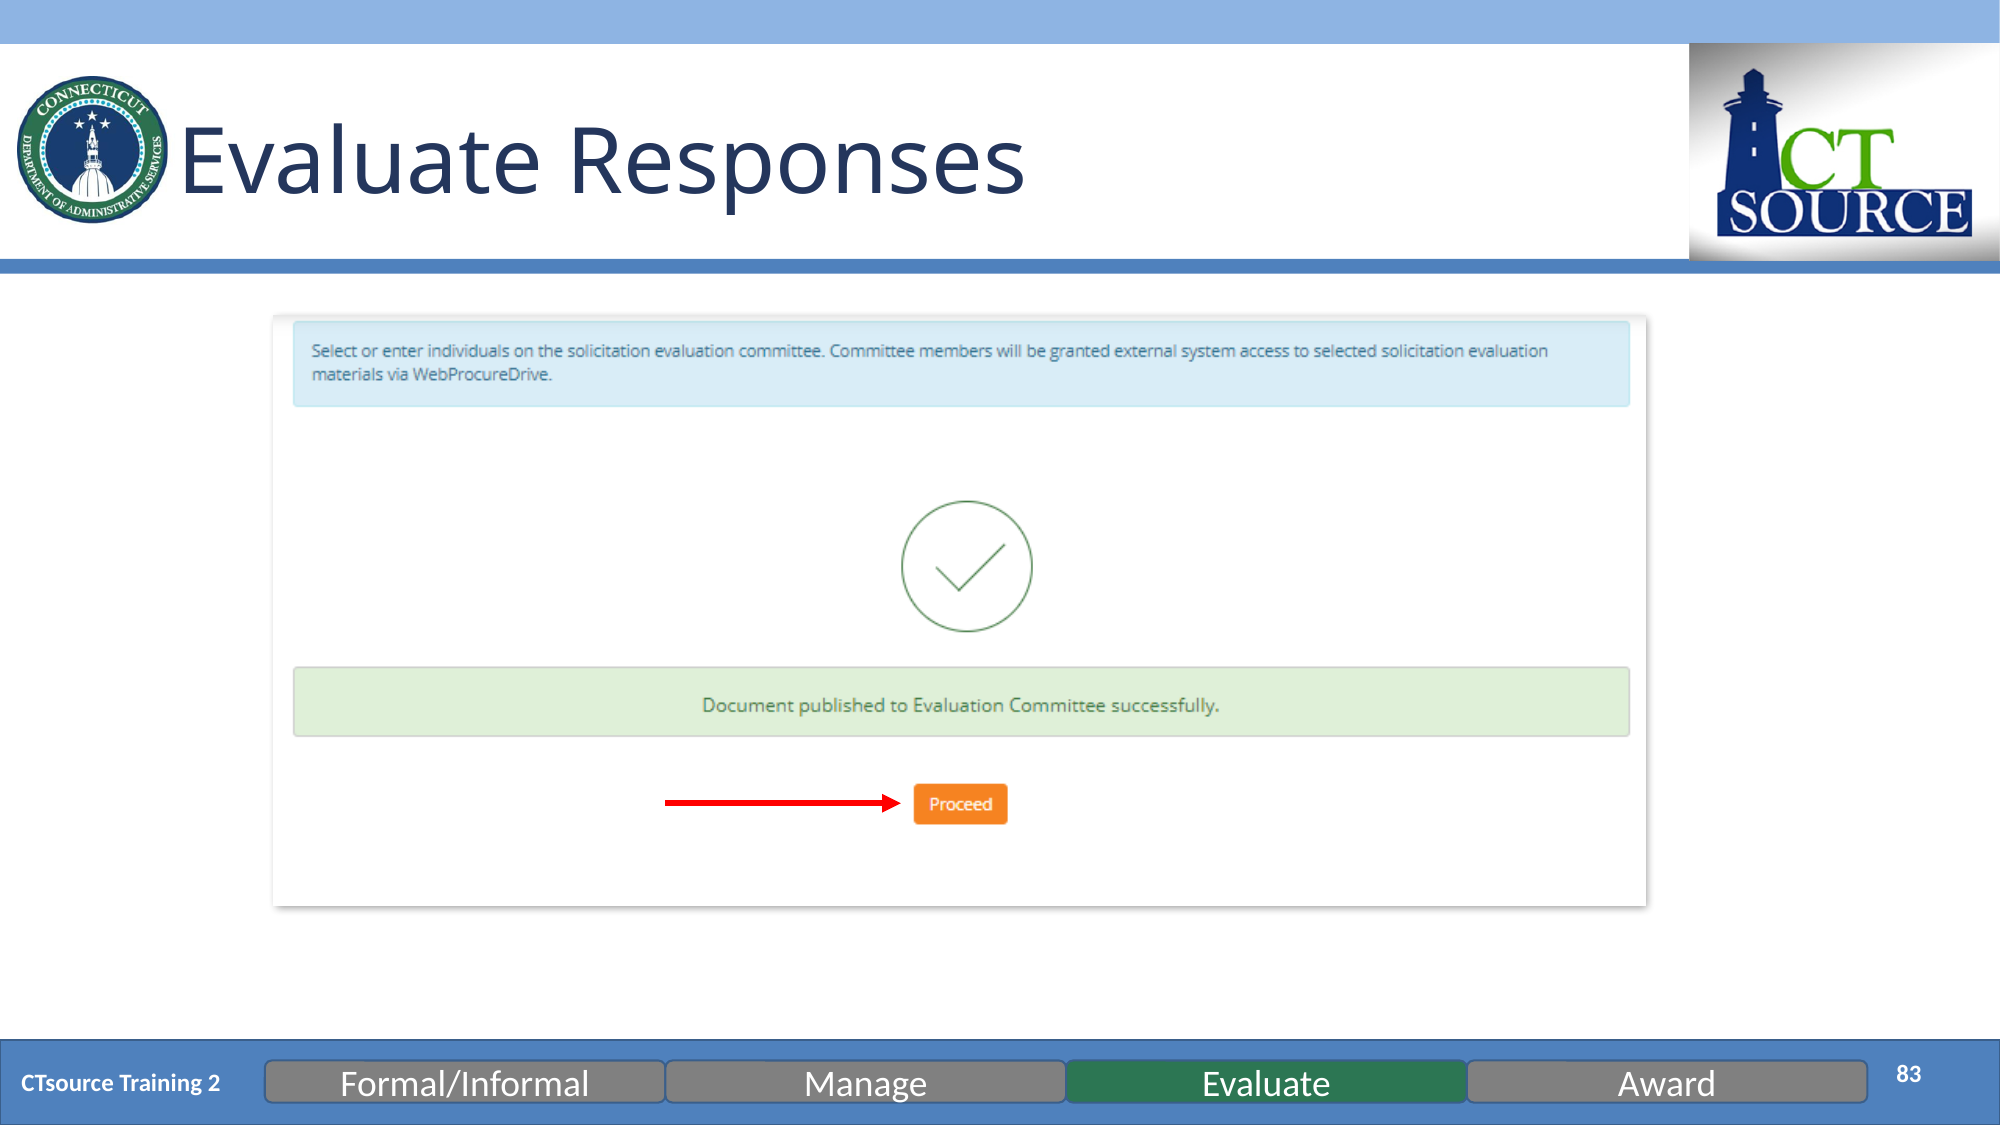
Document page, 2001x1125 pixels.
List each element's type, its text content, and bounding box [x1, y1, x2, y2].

text_box Formal/Informal [263, 1059, 665, 1104]
slide_number 83 [1486, 1042, 1937, 1103]
picture [1689, 43, 2000, 261]
text_box [0, 1039, 2000, 1125]
picture [10, 73, 162, 227]
text_box Manage [664, 1059, 1066, 1104]
text_box Evaluate [1065, 1059, 1468, 1104]
text_box CTsource Training 2 [6, 1051, 457, 1112]
text_box Award [1467, 1059, 1869, 1104]
picture [273, 315, 1646, 906]
title Evaluate Responses [162, 55, 1372, 273]
